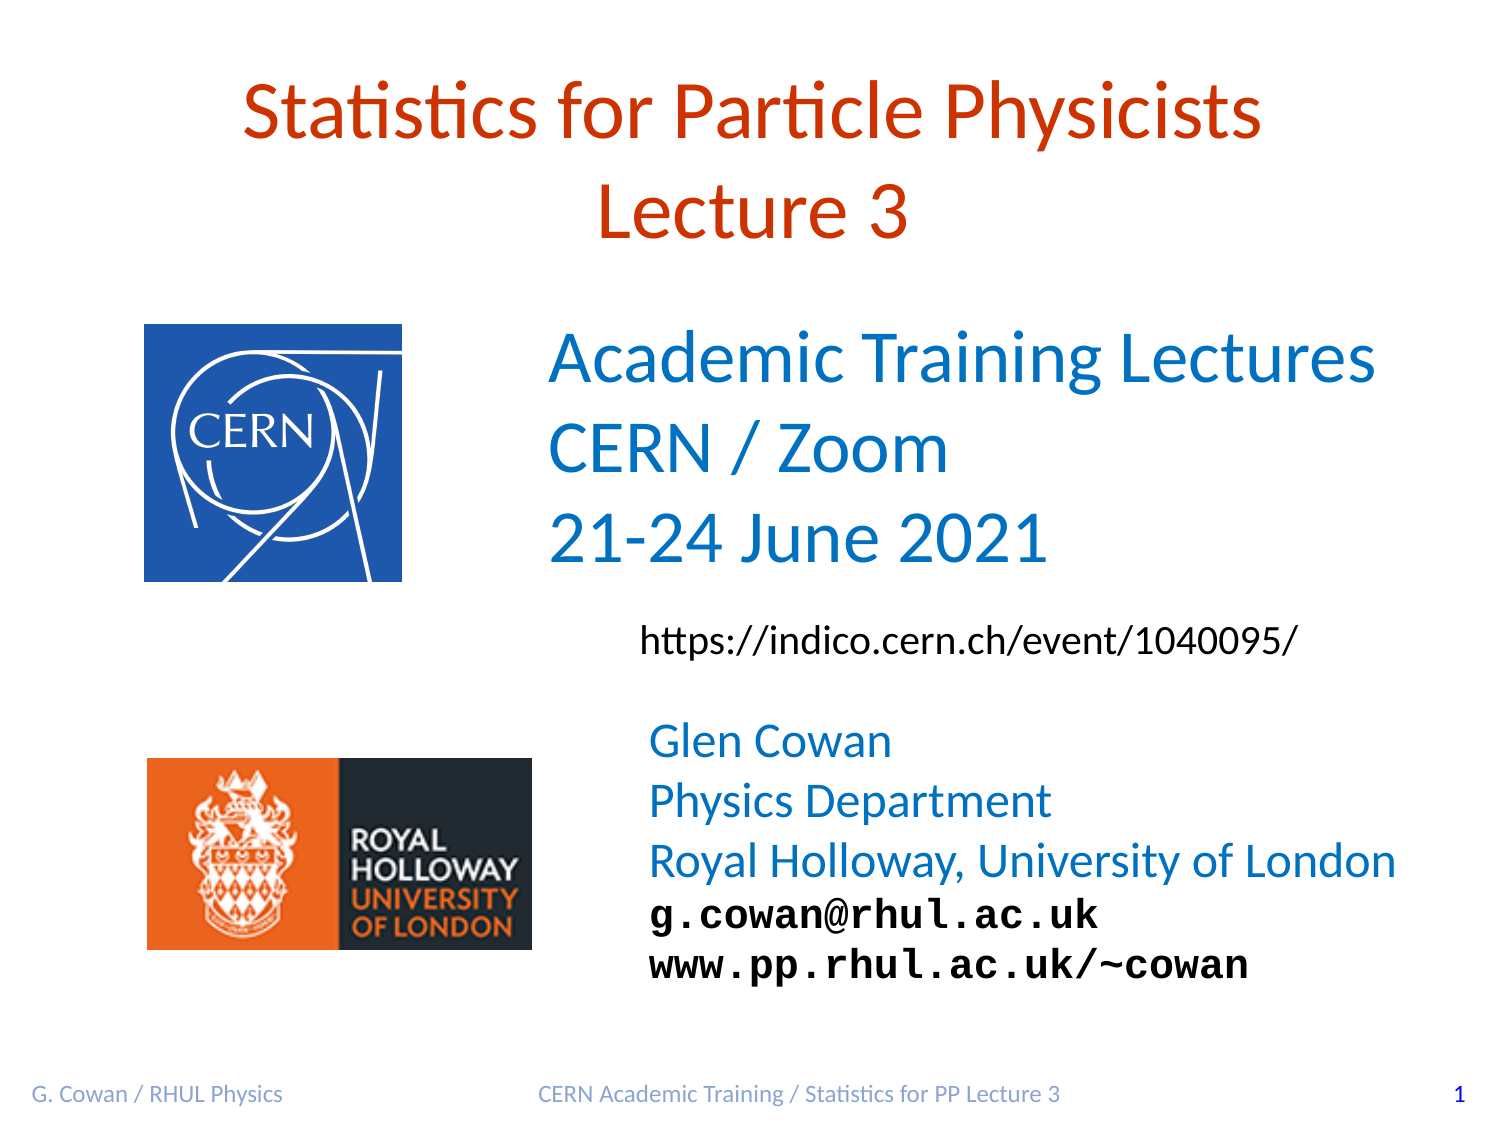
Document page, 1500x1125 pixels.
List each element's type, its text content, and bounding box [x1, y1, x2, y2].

slide_number 1 [1262, 1062, 1481, 1123]
text_box https://indico.cern.ch/event/1040095/ [624, 605, 1314, 671]
picture [147, 757, 532, 950]
text_box Glen Cowan Physics Department Royal Holloway, University of London g.cowan@rhul.ac.uk www.pp.rhul.ac.uk/~cowan [633, 699, 1413, 995]
text_box Academic Training Lectures CERN / Zoom 21-24 June 2021 [534, 299, 1392, 585]
slide_number G. Cowan / RHUL Physics [16, 1062, 338, 1123]
text_box [16, 49, 1481, 206]
footer CERN Academic Training / Statistics for PP Lecture 3 [338, 1062, 1262, 1123]
picture [144, 324, 402, 583]
